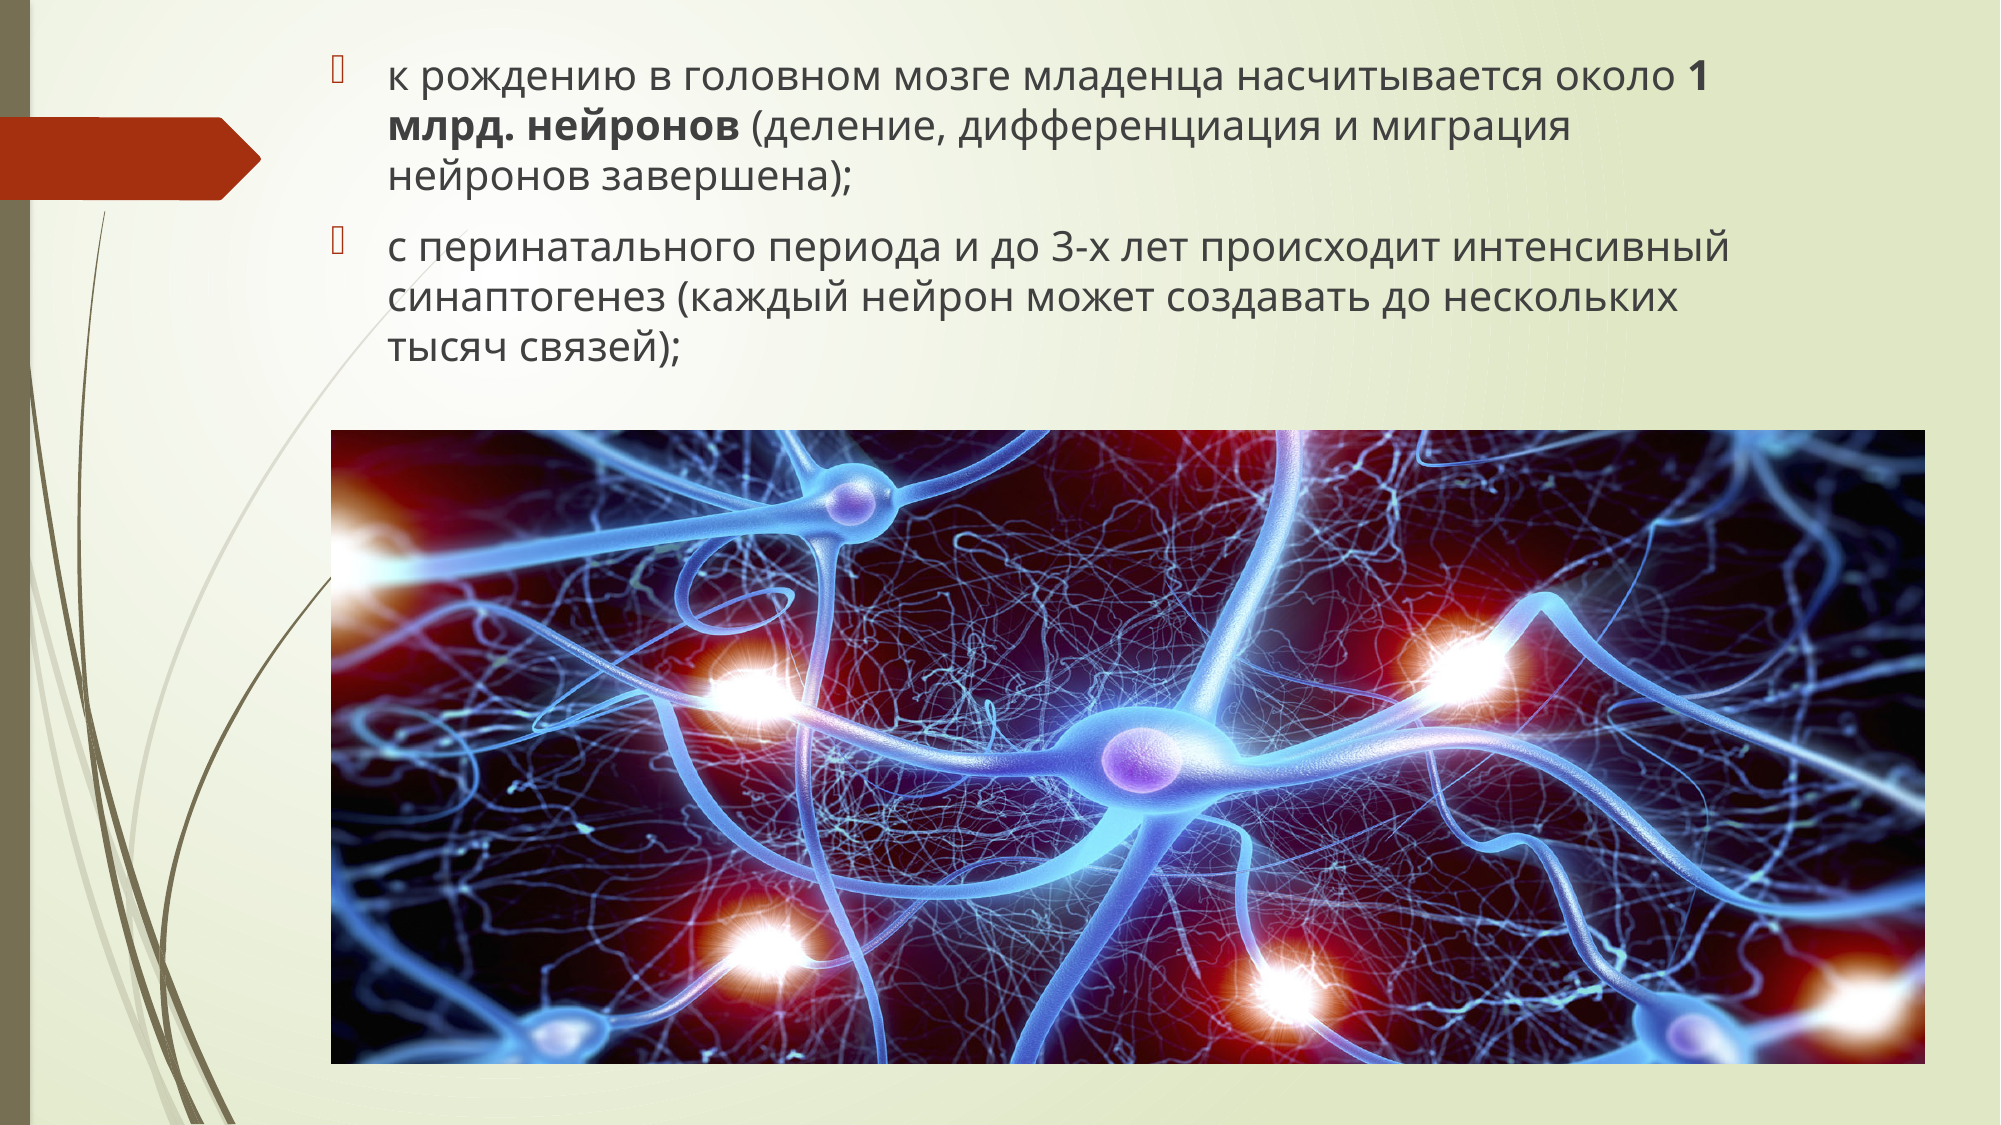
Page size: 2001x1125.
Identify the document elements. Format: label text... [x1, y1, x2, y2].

list к рождению в головном мозге младенца насчитывается около 1 млрд. нейронов (деление, дифференциация и миграция нейронов завершена); с перинатального периода и до 3-х лет происходит интенсивный синаптогенез (каждый нейрон может создавать до нескольких тысяч связей); [315, 41, 1779, 387]
picture [331, 429, 1925, 1065]
